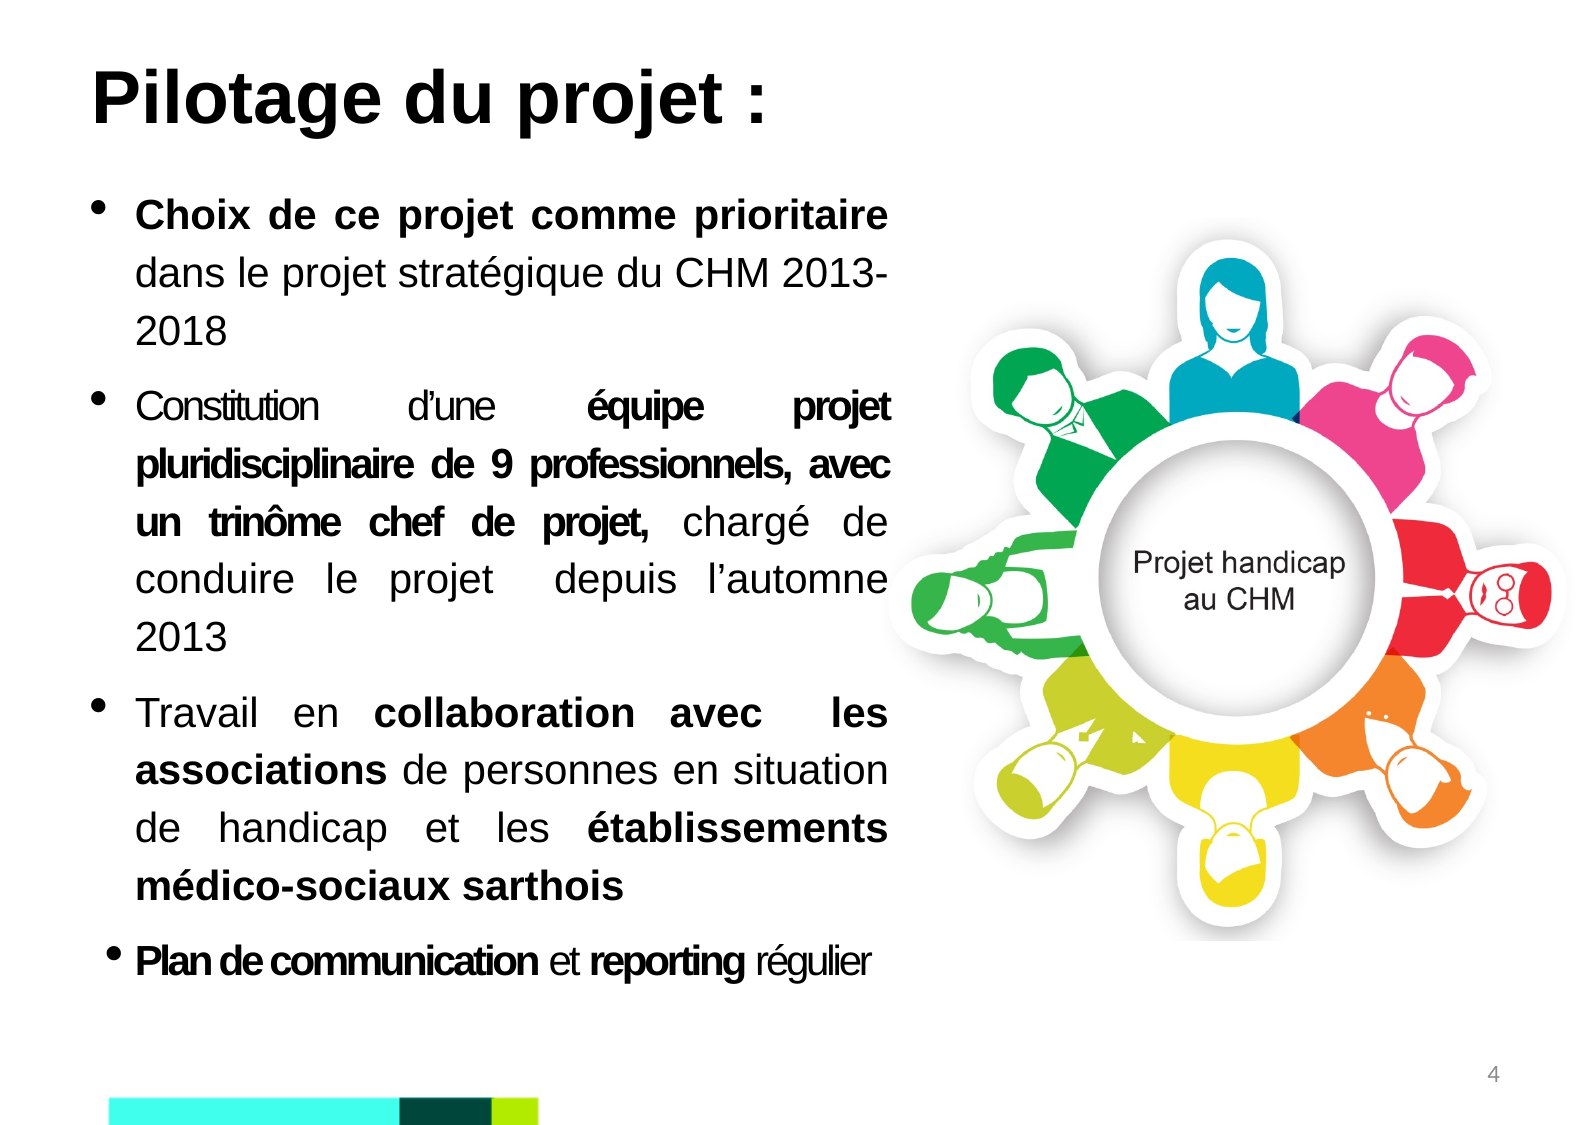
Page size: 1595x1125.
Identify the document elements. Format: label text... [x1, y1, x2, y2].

slide_number 4 [1142, 1042, 1516, 1103]
picture [2, 0, 1593, 1125]
text_box [147, 751, 172, 812]
list Choix de ce projet comme prioritaire dans le projet stratégique du CHM 2013-2018 Constitution d’une équipe projet pluridisciplinaire de 9 professionnels, avec un trinôme chef de projet, chargé de conduire le projet depuis l’automne 2013 Travail en collaboration avec les associations de personnes en situation de handicap et les établissements médico-sociaux sarthois Plan de communication et reporting régulier [65, 172, 904, 1083]
title Pilotage du projet : [76, 0, 1513, 188]
